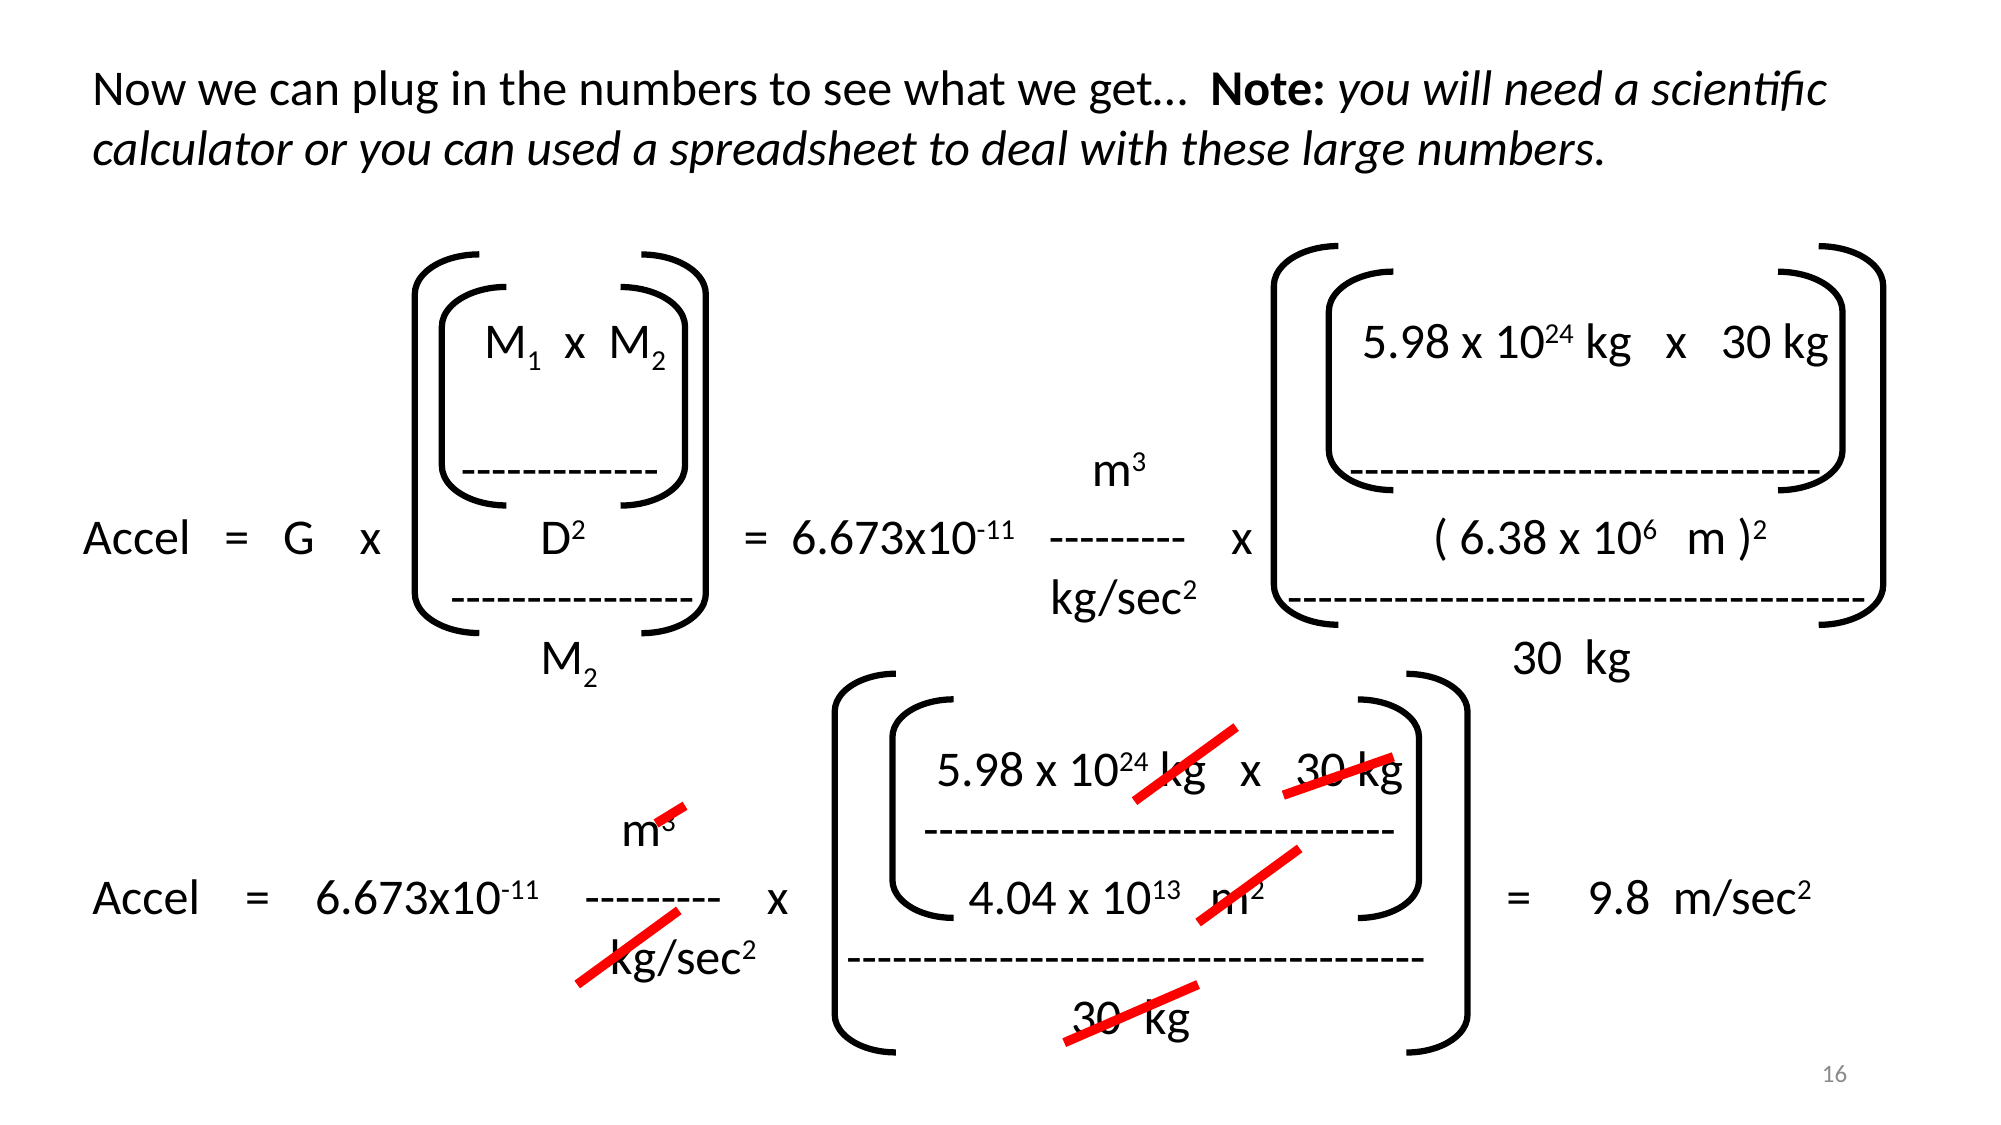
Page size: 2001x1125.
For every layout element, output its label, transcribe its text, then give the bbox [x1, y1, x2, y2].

text_box Now we can plug in the numbers to see what we get… Note: you will need a scientific calculator or you can used a spreadsheet to deal with these large numbers. [77, 47, 1884, 183]
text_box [68, 246, 1971, 680]
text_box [77, 673, 1881, 1108]
